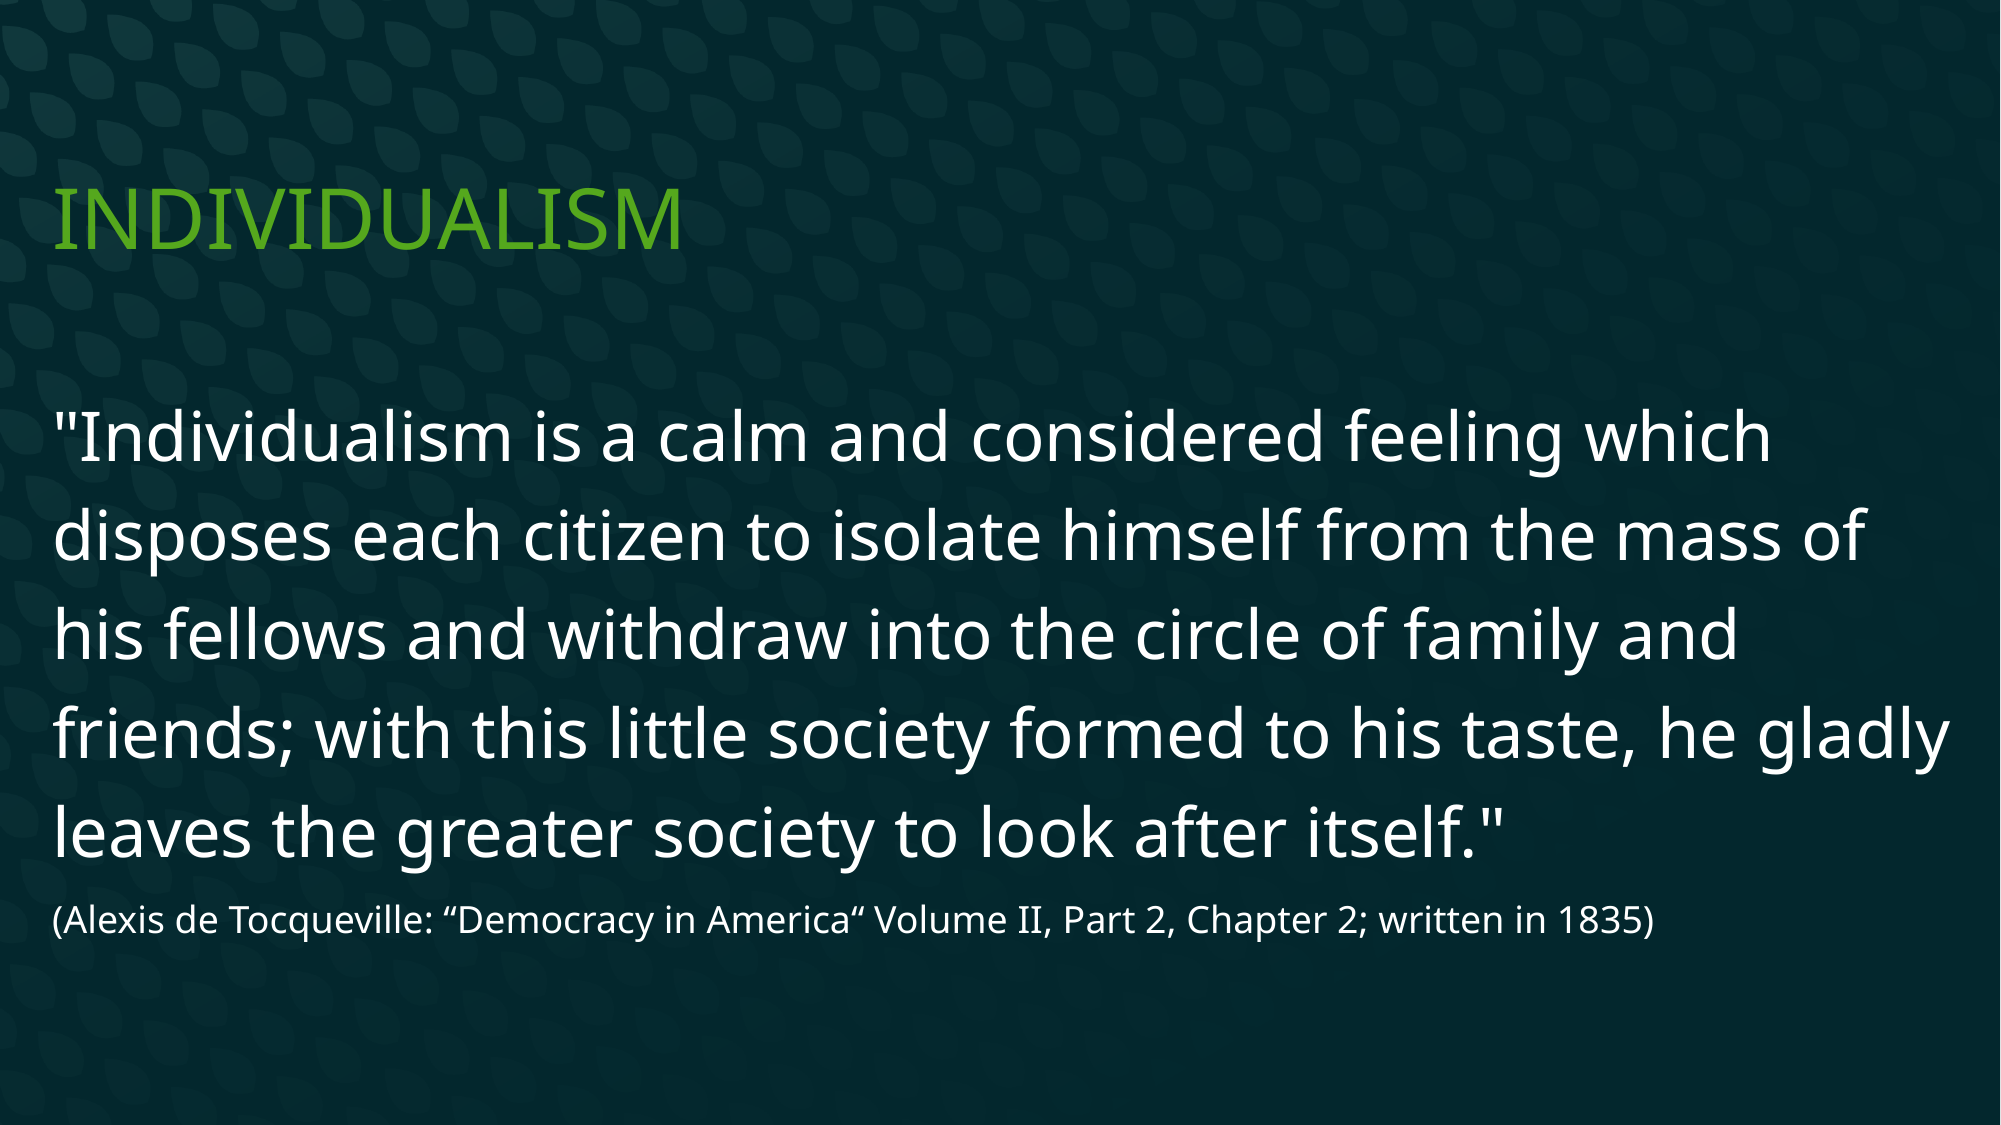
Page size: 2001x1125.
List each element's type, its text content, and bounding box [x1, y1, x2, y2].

title Individualism [37, 101, 1973, 344]
list "Individualism is a calm and considered feeling which disposes each citizen to isolate himself from the mass of his fellows and withdraw into the circle of family and friends; with this little society formed to his taste, he gladly leaves the greater society to look after itself." (Alexis de Tocqueville: “Democracy in America“ Volume II, Part 2, Chapter 2; written in 1835) [37, 369, 1973, 1102]
picture [0, 0, 2001, 1125]
